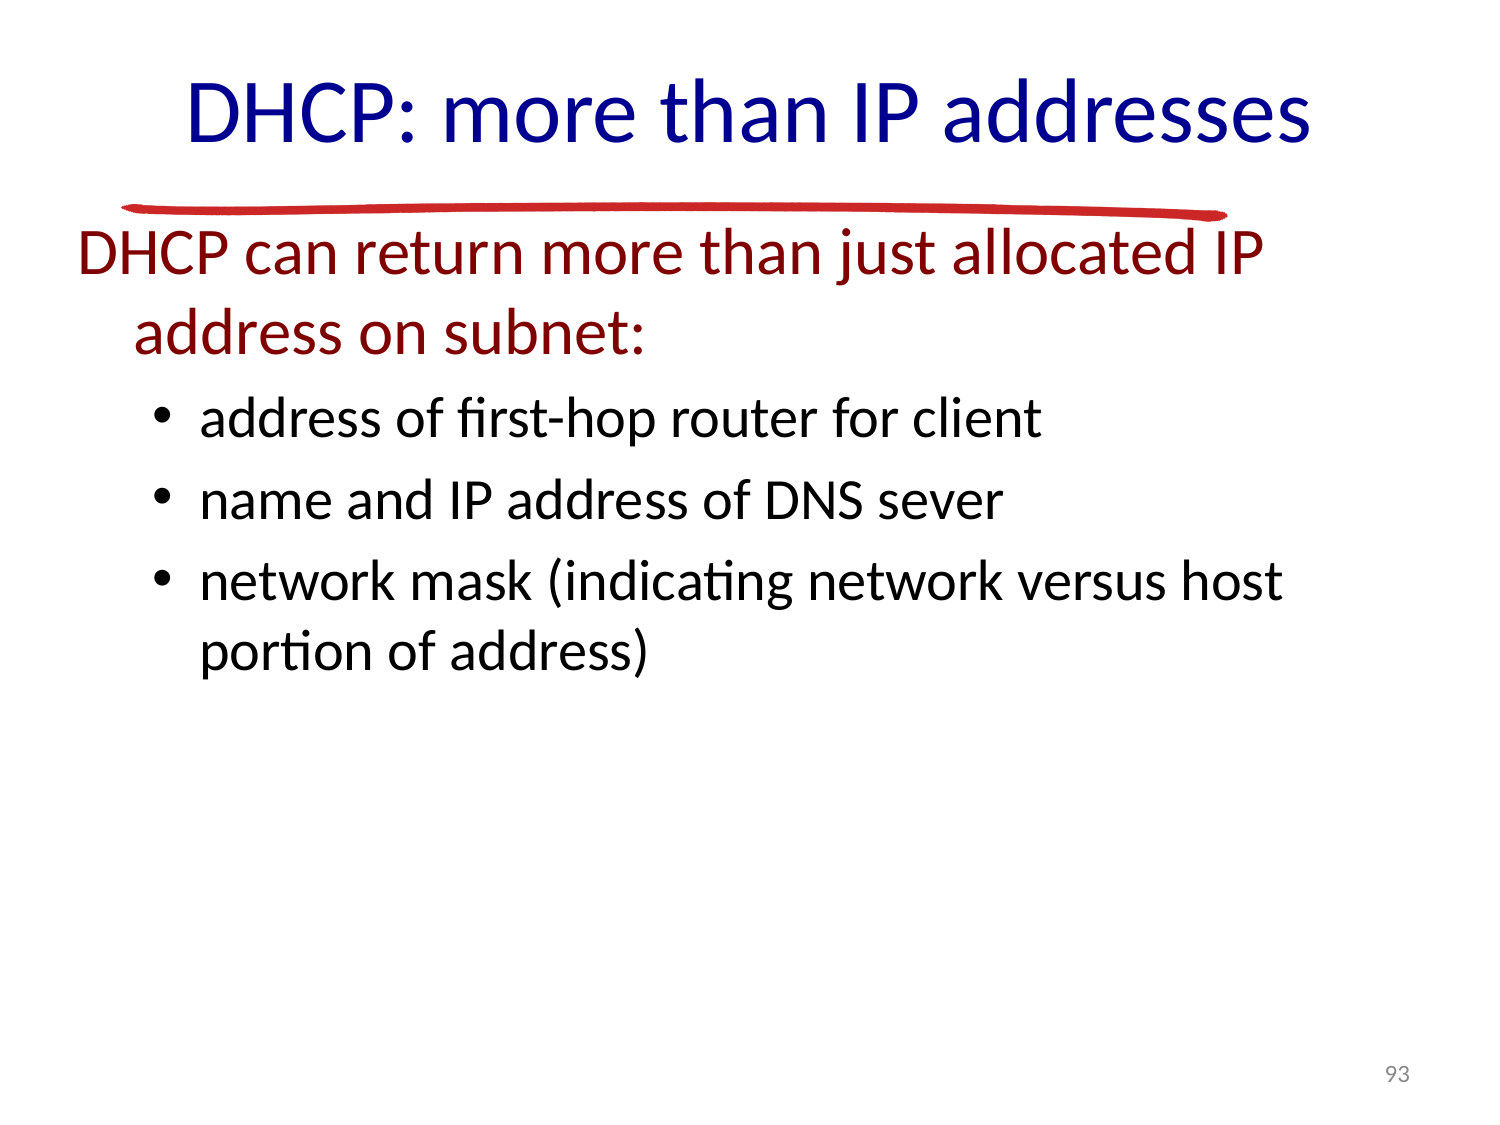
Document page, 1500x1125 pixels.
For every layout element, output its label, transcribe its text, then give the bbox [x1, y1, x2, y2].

picture [115, 197, 1242, 227]
list DHCP can return more than just allocated IP address on subnet: address of first-hop router for client name and IP address of DNS sever network mask (indicating network versus host portion of address) [62, 200, 1463, 1005]
slide_number 93 [1074, 1042, 1425, 1103]
title DHCP: more than IP addresses [75, 12, 1425, 200]
